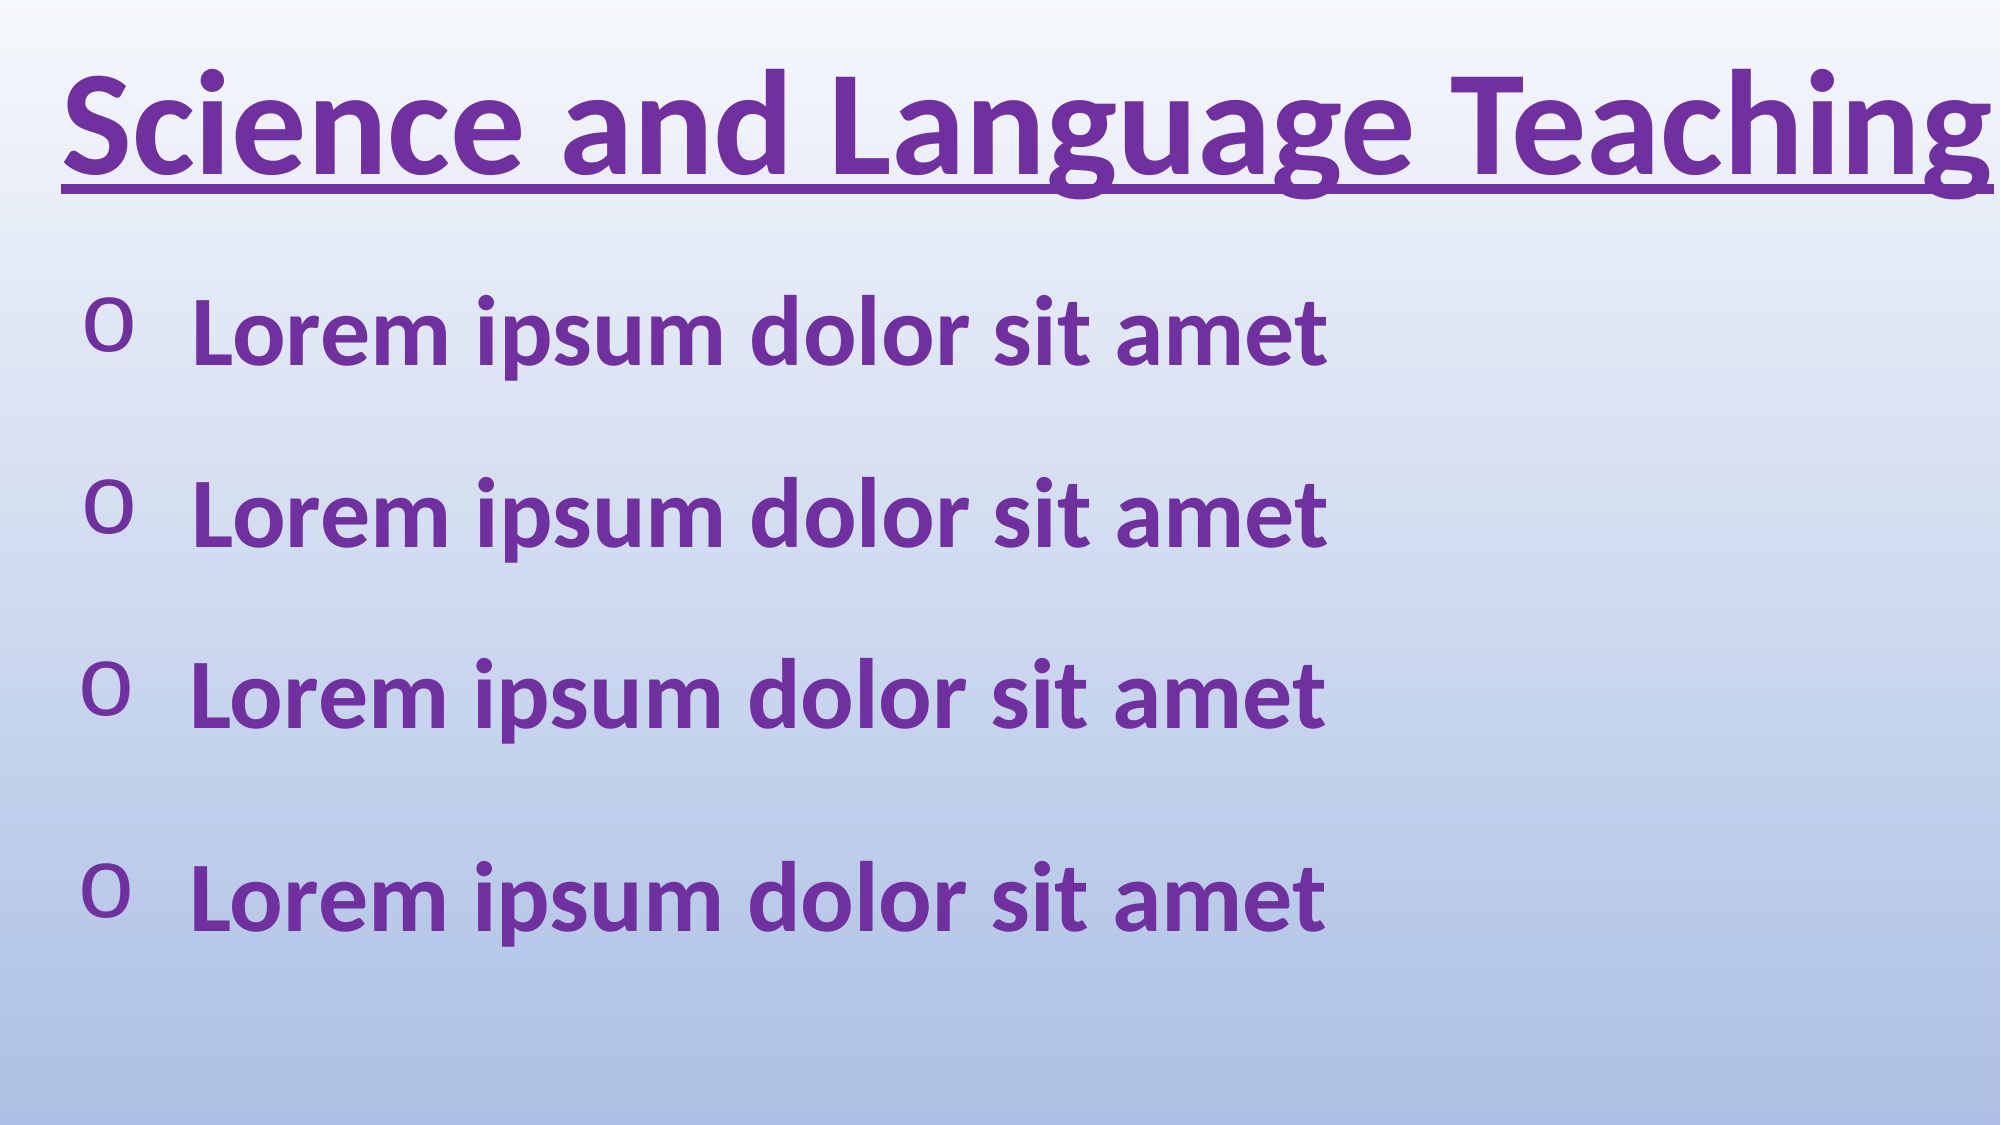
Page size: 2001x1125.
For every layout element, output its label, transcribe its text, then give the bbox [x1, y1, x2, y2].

text_box Lorem ipsum dolor sit amet [64, 439, 1346, 620]
text_box Lorem ipsum dolor sit amet [64, 257, 1346, 438]
text_box Lorem ipsum dolor sit amet [61, 621, 1343, 802]
text_box Science and Language Teaching [46, 17, 2000, 258]
text_box Lorem ipsum dolor sit amet [61, 823, 1343, 1004]
